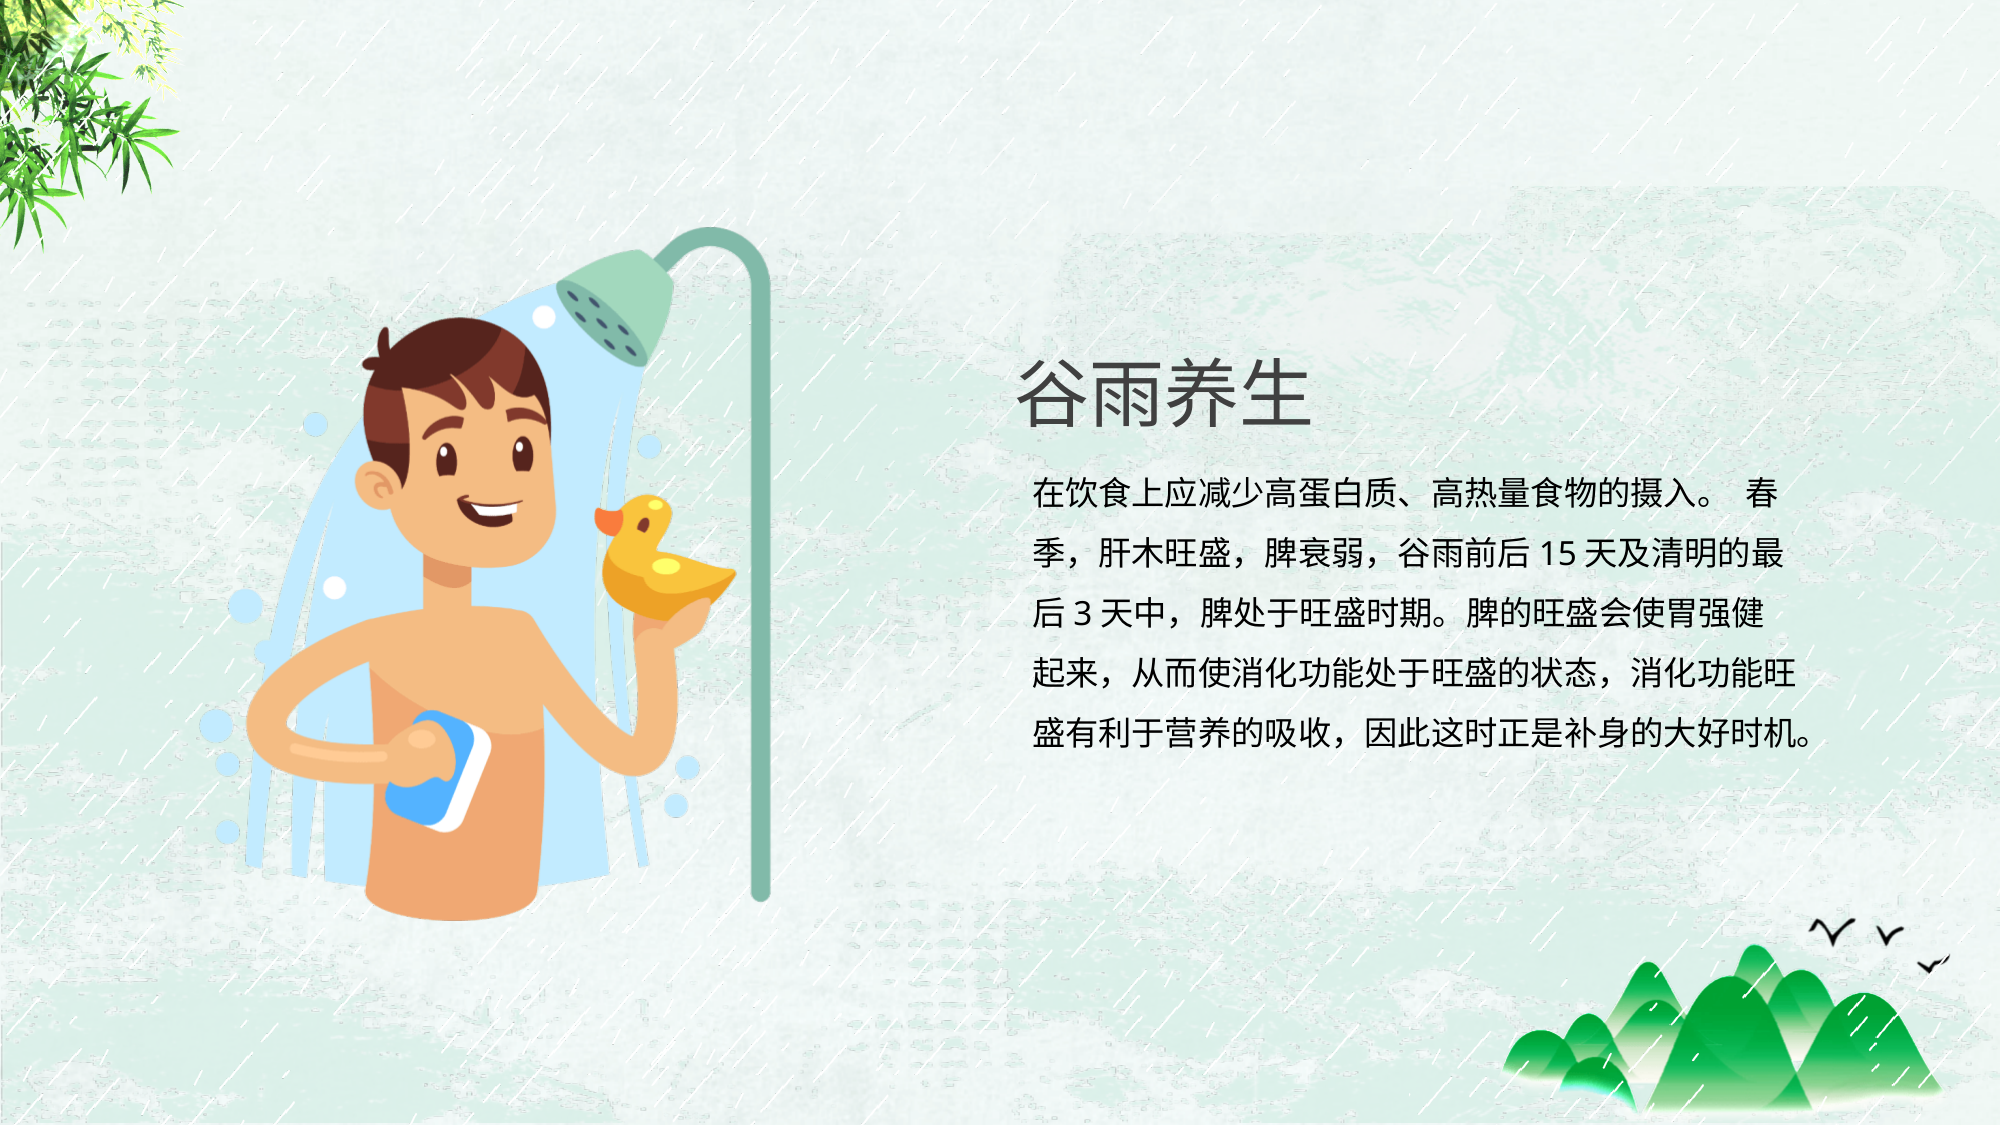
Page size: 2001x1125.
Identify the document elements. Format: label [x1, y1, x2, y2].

text_box [999, 293, 1813, 757]
picture [0, 0, 2001, 1125]
